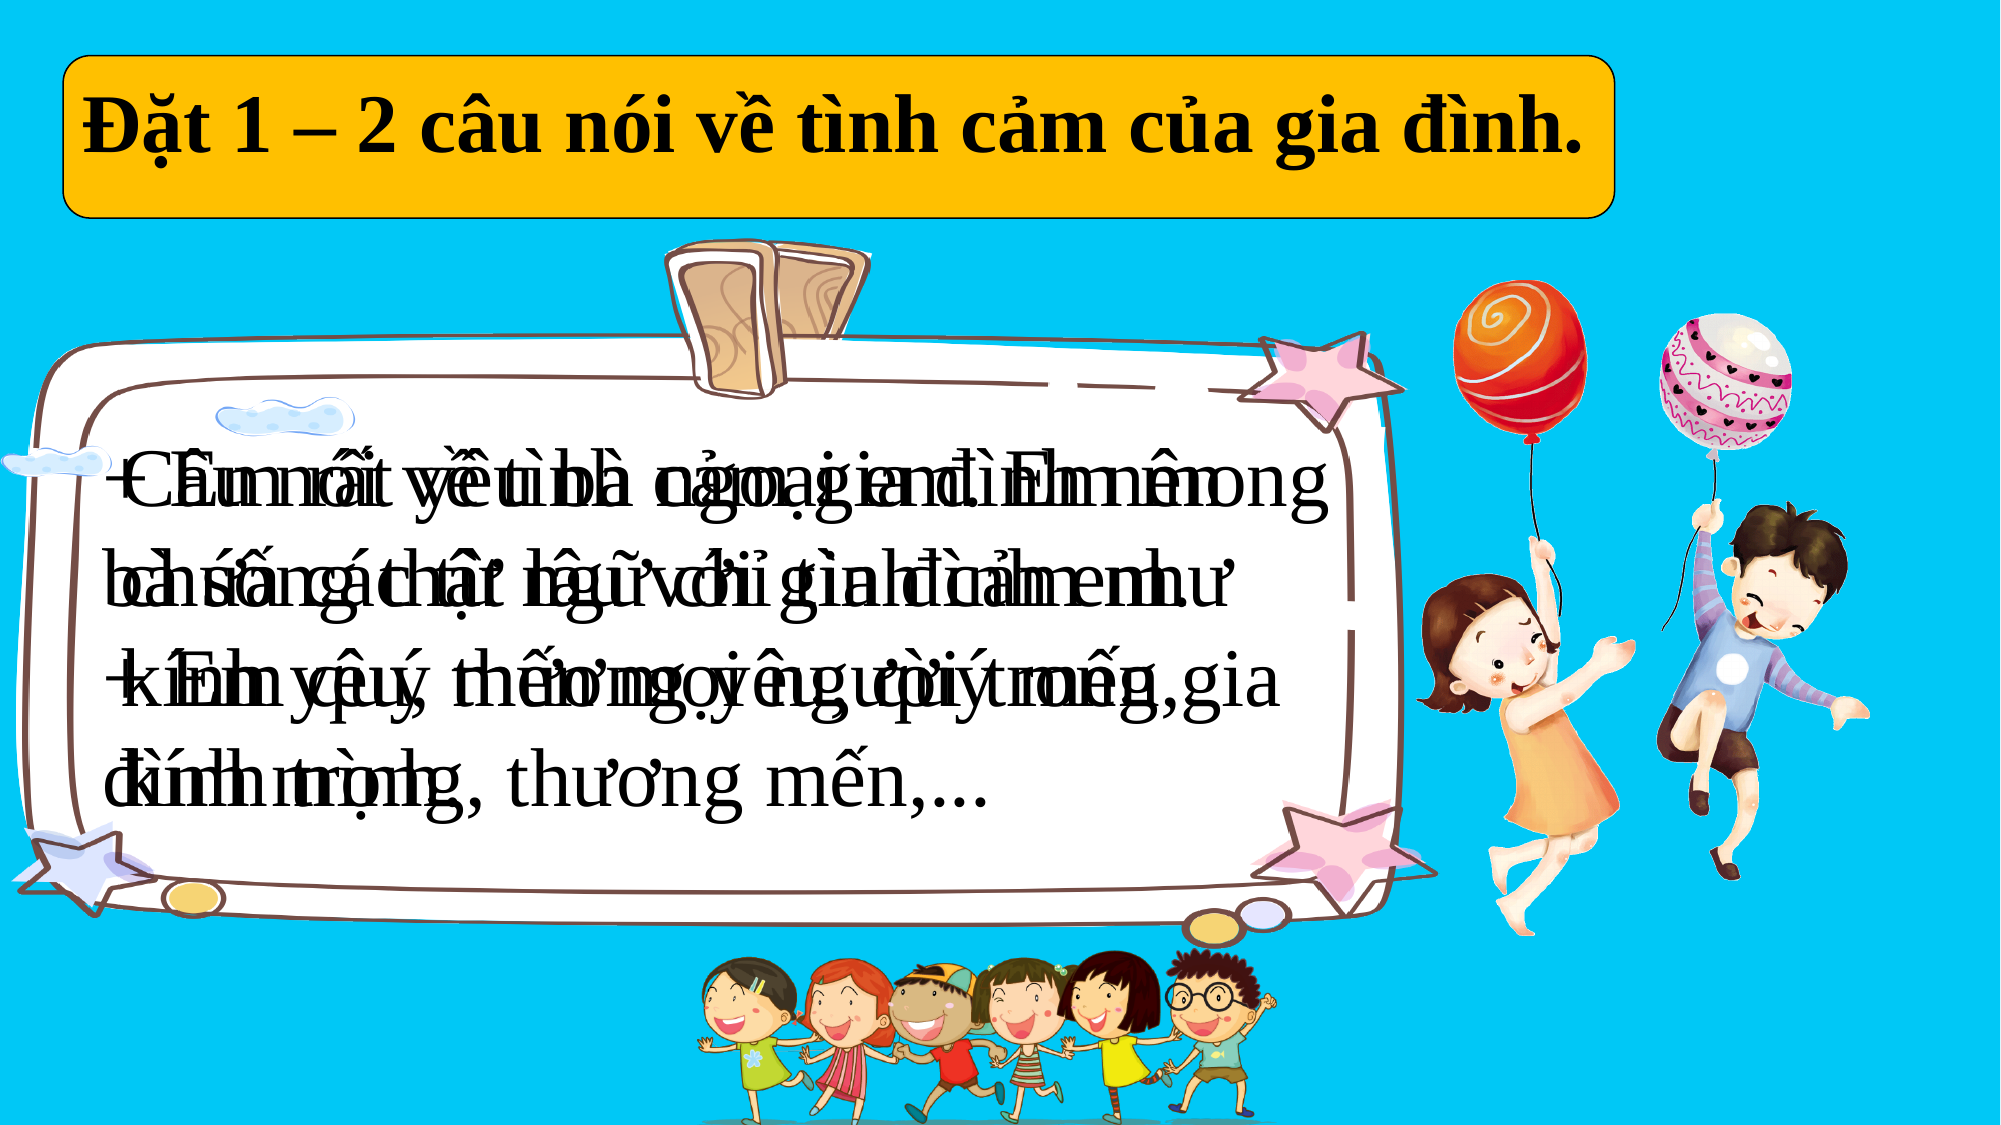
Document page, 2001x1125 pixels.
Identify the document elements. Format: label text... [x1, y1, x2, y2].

picture [1167, 1119, 1260, 1125]
text_box Đặt 1 – 2 câu nói về tình cảm của gia đình. [63, 55, 1615, 219]
picture [1454, 281, 1587, 450]
picture [2, 239, 1437, 1125]
picture [1657, 314, 1869, 880]
picture [1417, 502, 1635, 935]
